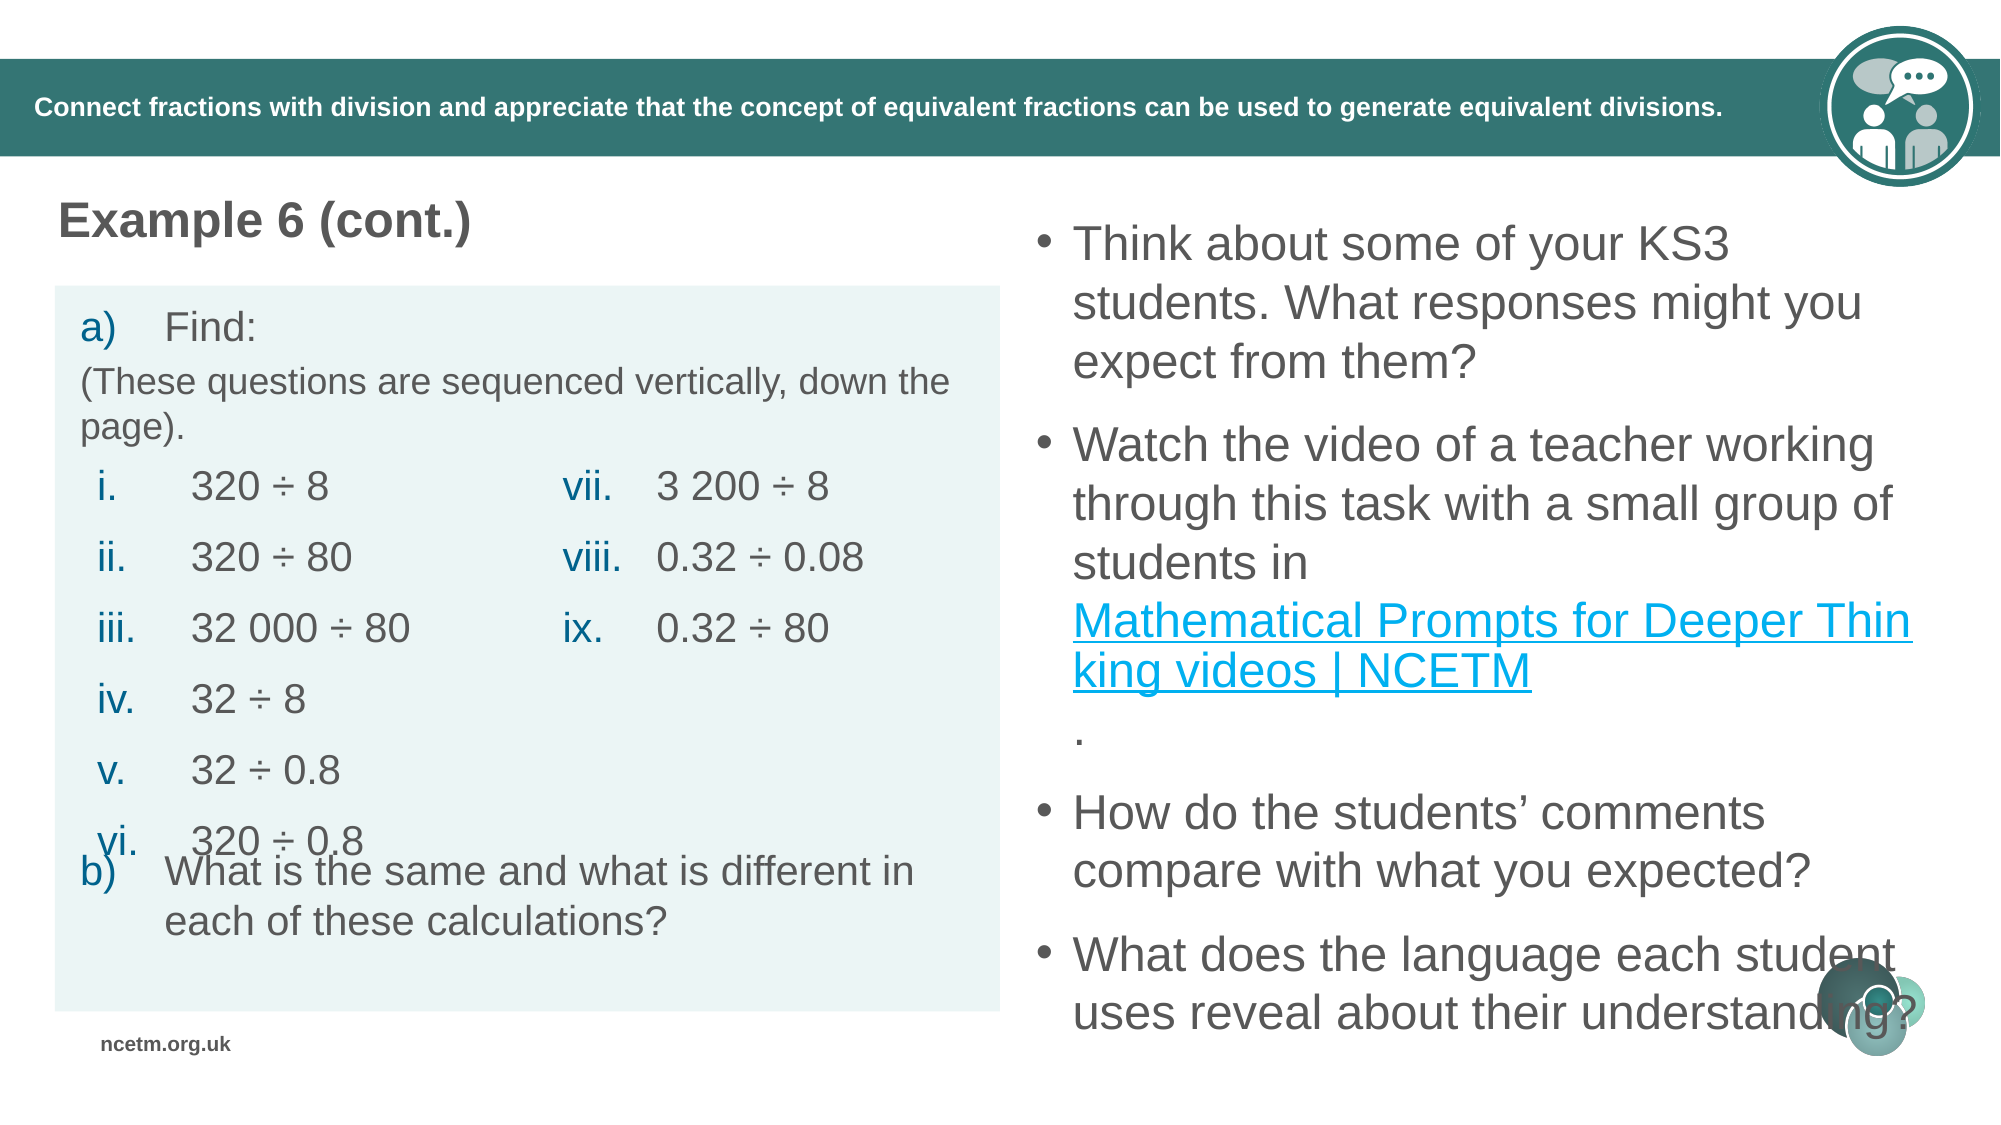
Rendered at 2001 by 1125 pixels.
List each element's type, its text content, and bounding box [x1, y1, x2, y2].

picture [1818, 24, 1982, 188]
text_box What is the same and what is different in each of these calculations? [65, 836, 965, 951]
text_box Example 6 (cont.) [43, 179, 1043, 255]
text_box Find: (These questions are sequenced vertically, down the page). [65, 292, 1043, 525]
text_box 320 ÷ 8 320 ÷ 80 32 000 ÷ 80 32 ÷ 8 32 ÷ 0.8 320 ÷ 0.8 3 200 ÷ 8 0.32 ÷ 0.08 0.32 ÷ 80 [82, 451, 1043, 879]
text_box [54, 285, 1000, 1012]
text_box Think about some of your KS3 students. What responses might you expect from them? Watch the video of a teacher working through this task with a small group of students in Mathematical Prompts for Deeper Thinking videos | NCETM. How do the students’ comments compare with what you expected? What does the language each student uses reveal about their understanding? [999, 191, 1935, 1012]
picture [1818, 1012, 1925, 1056]
title Connect fractions with division and appreciate that the concept of equivalent fractions can be used to generate equivalent divisions. [19, 72, 1757, 143]
